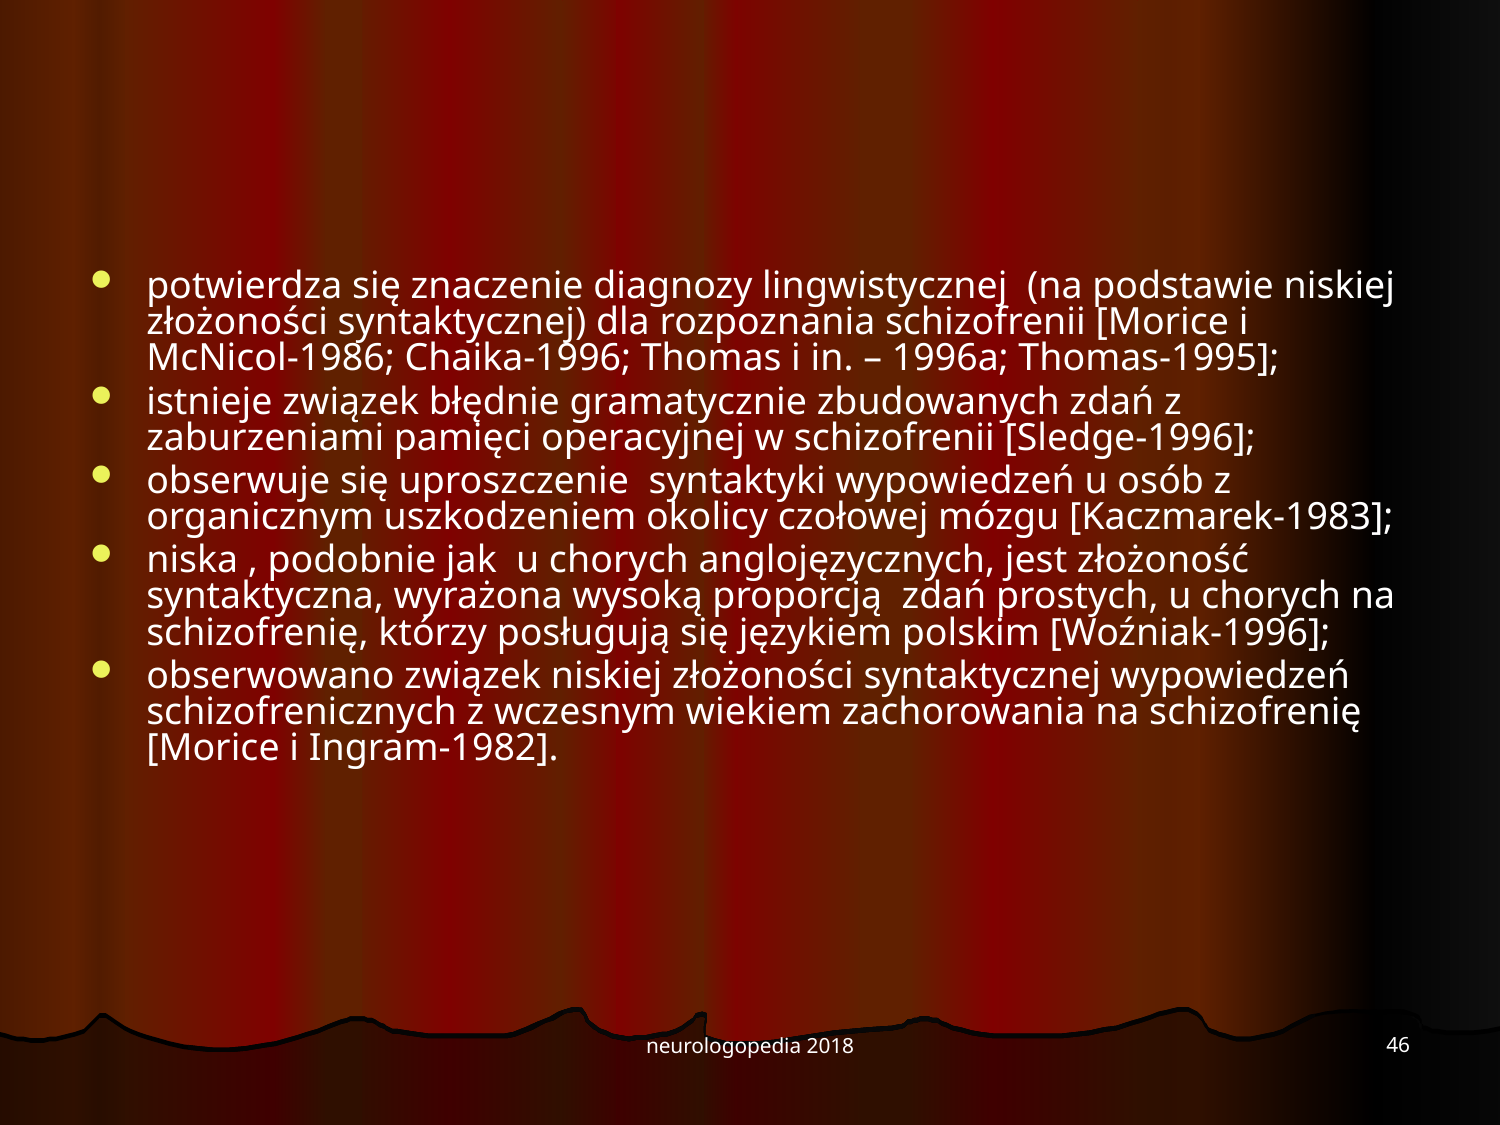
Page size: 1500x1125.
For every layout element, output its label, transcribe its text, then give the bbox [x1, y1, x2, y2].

list potwierdza się znaczenie diagnozy lingwistycznej (na podstawie niskiej złożoności syntaktycznej) dla rozpoznania schizofrenii [Morice i McNicol-1986; Chaika-1996; Thomas i in. – 1996a; Thomas-1995]; istnieje związek błędnie gramatycznie zbudowanych zdań z zaburzeniami pamięci operacyjnej w schizofrenii [Sledge-1996]; obserwuje się uproszczenie syntaktyki wypowiedzeń u osób z organicznym uszkodzeniem okolicy czołowej mózgu [Kaczmarek-1983]; niska , podobnie jak u chorych anglojęzycznych, jest złożoność syntaktyczna, wyrażona wysoką proporcją zdań prostych, u chorych na schizofrenię, którzy posługują się językiem polskim [Woźniak-1996]; obserwowano związek niskiej złożoności syntaktycznej wypowiedzeń schizofrenicznych z wczesnym wiekiem zachorowania na schizofrenię [Morice i Ingram-1982]. [74, 262, 1426, 1006]
footer neurologopedia 2018 [512, 1024, 988, 1101]
slide_number 46 [1074, 1023, 1426, 1100]
